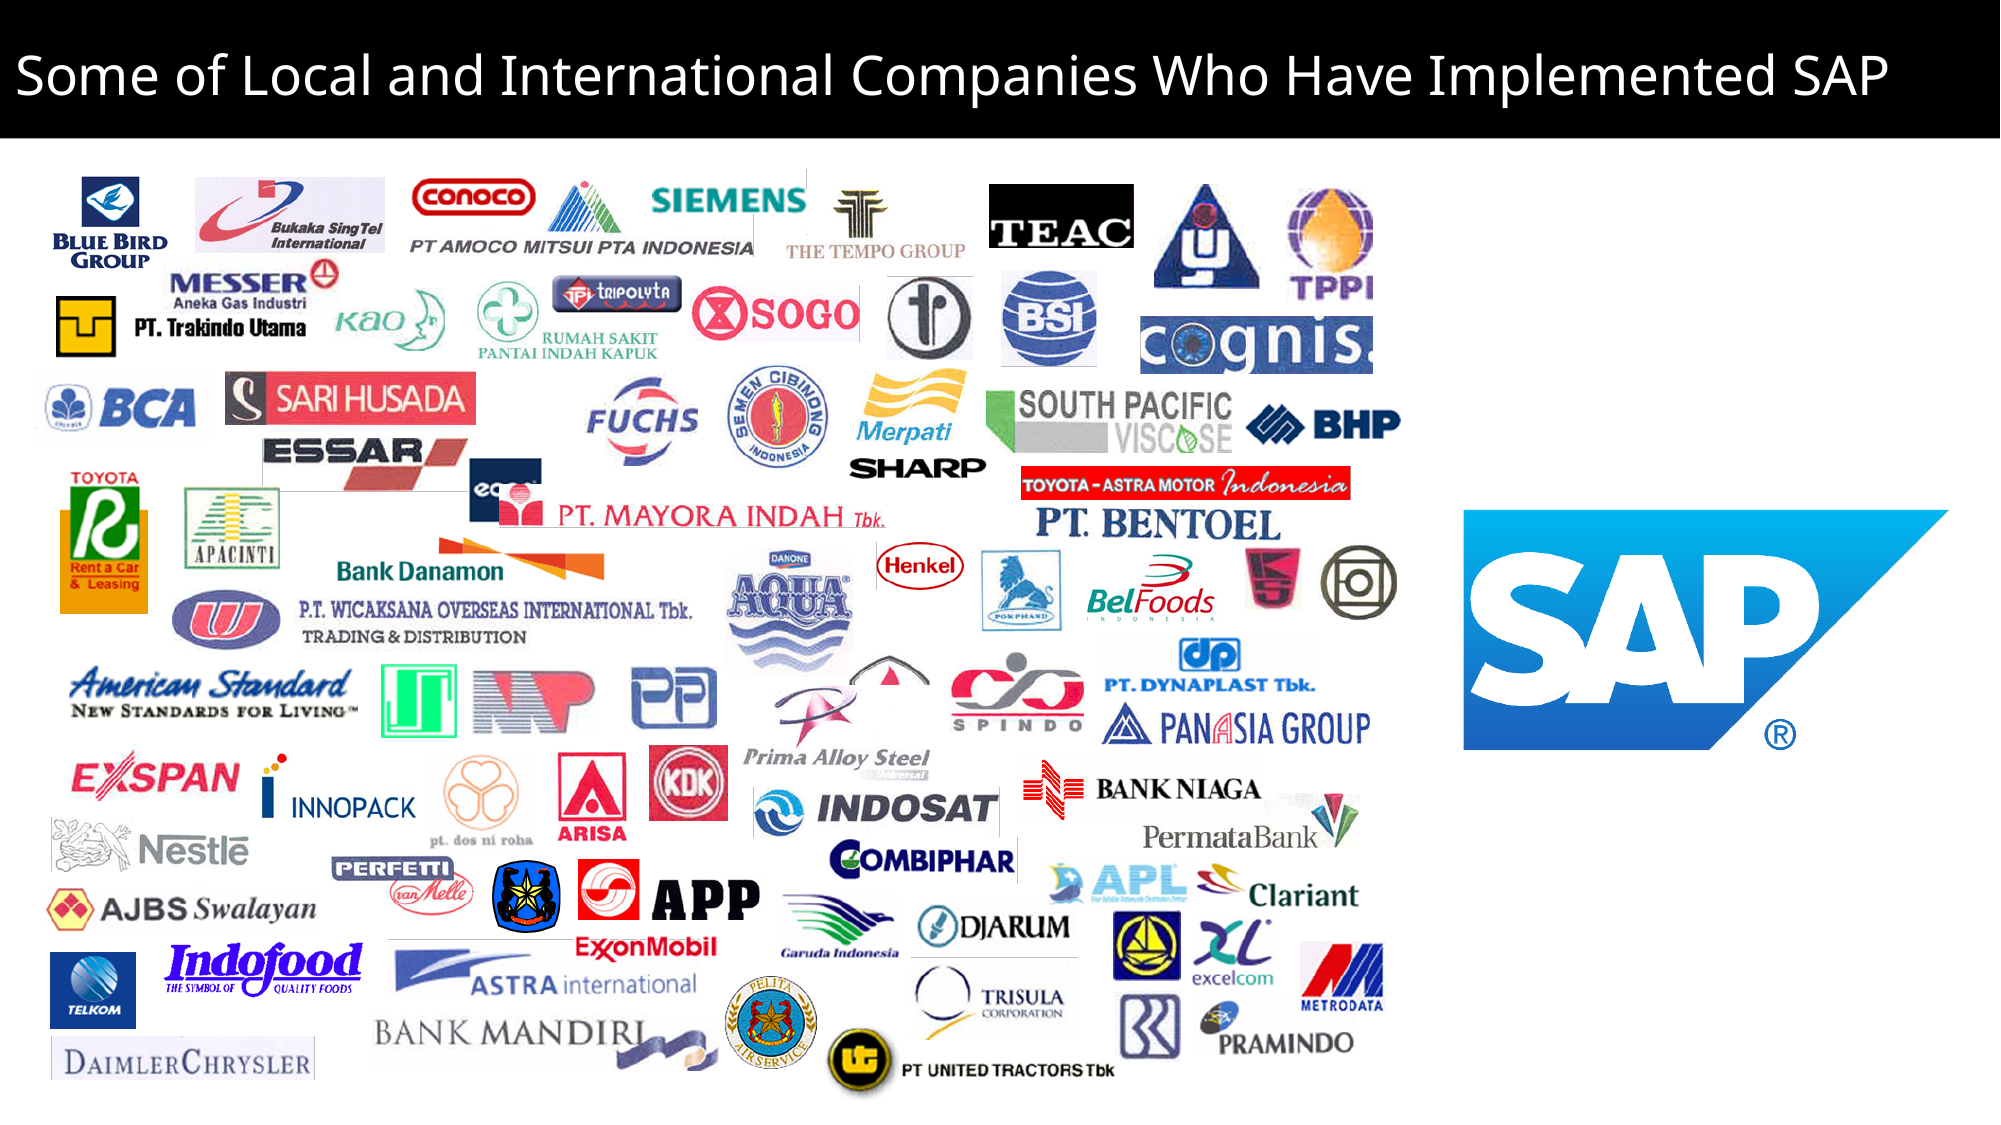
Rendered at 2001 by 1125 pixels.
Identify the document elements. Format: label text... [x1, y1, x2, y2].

picture [34, 169, 1421, 1101]
text_box Some of Local and International Companies Who Have Implemented SAP [0, 0, 2000, 139]
picture [1456, 501, 1956, 757]
